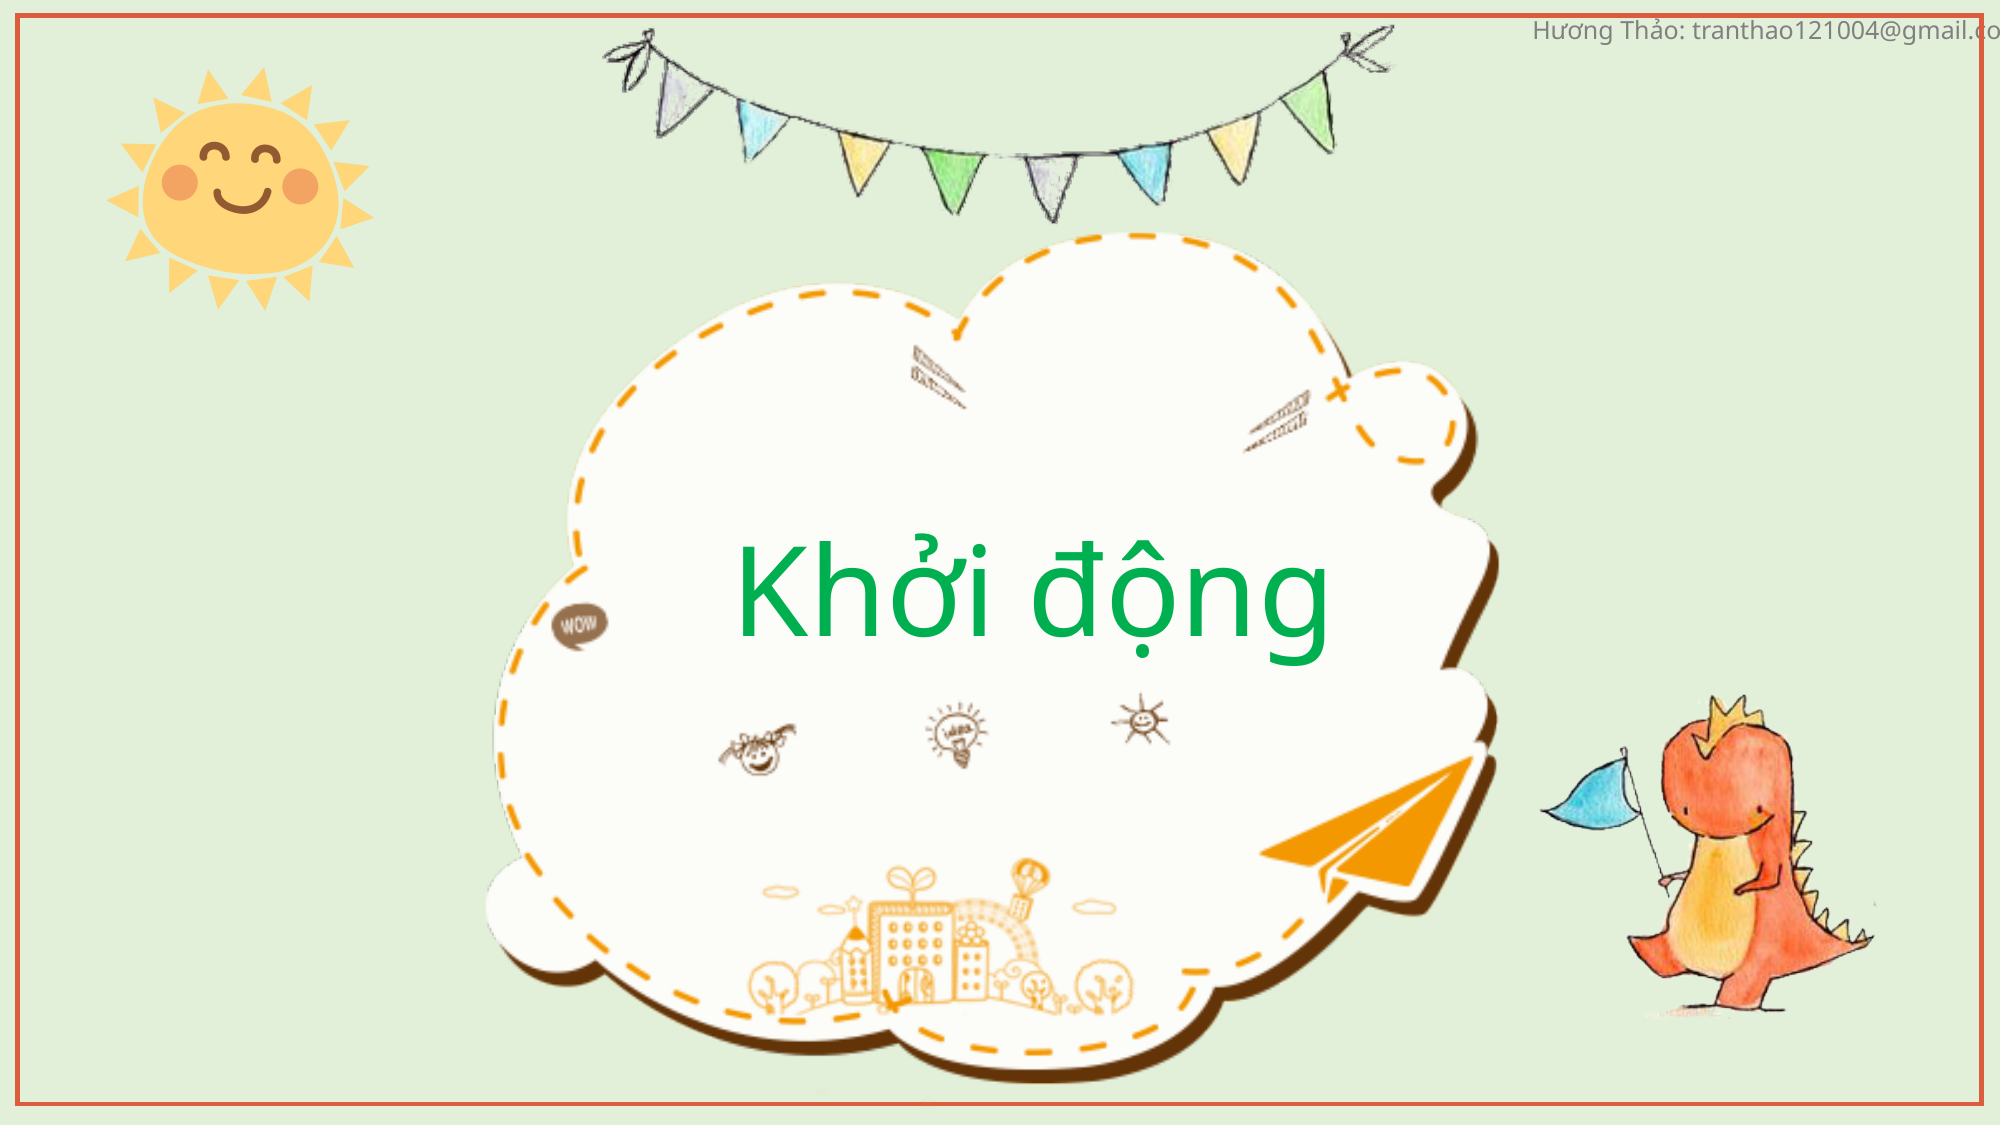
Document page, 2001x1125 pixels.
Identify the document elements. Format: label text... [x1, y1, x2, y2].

text_box Khởi động [716, 504, 1588, 669]
picture [106, 67, 374, 311]
picture [416, 9, 1907, 1125]
